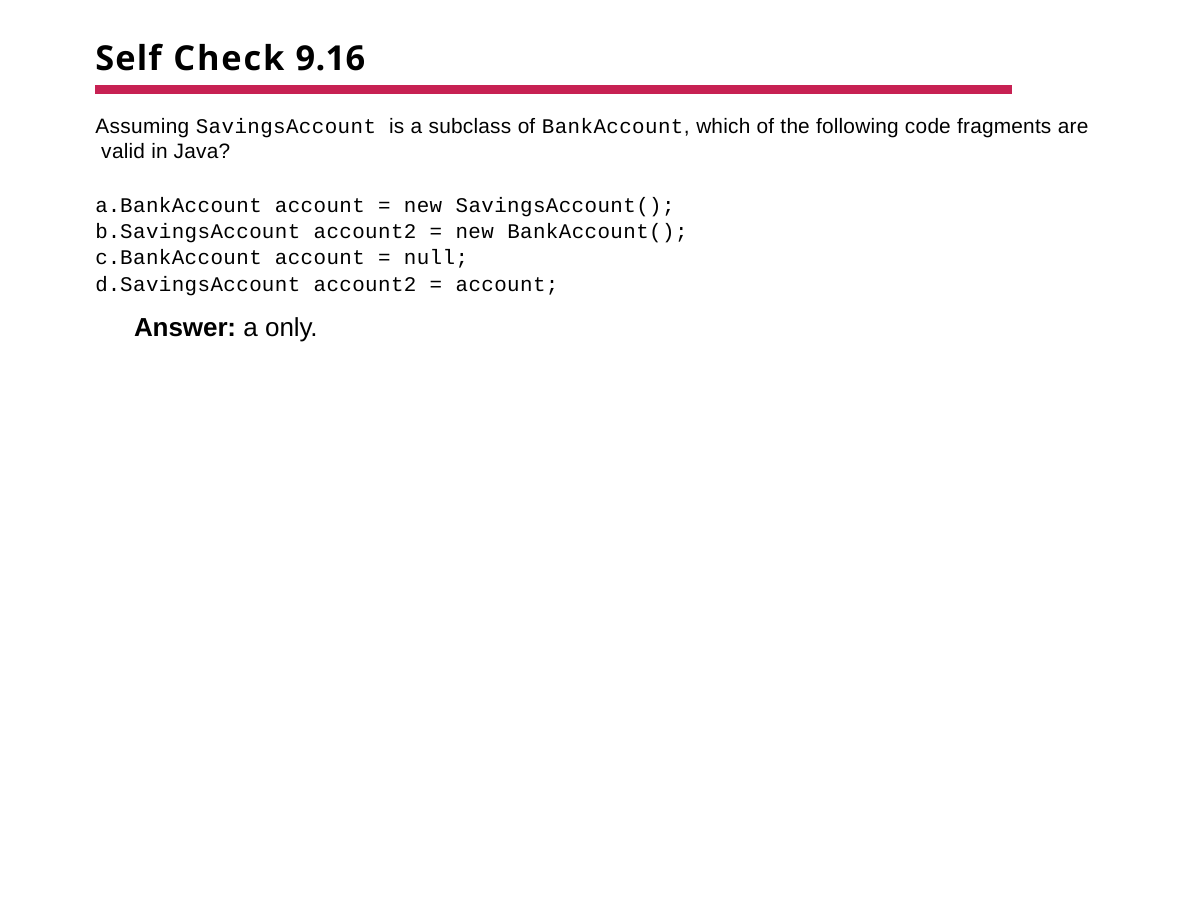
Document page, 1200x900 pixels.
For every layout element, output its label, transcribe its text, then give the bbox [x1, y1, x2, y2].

title Self Check 9.16 [93, 36, 1107, 187]
text_box Assuming SavingsAccount is a subclass of BankAccount, which of the following code fragments are valid in Java? BankAccount account = new SavingsAccount(); SavingsAccount account2 = new BankAccount(); BankAccount account = null; SavingsAccount account2 = account; Answer: a only. [93, 112, 1093, 342]
